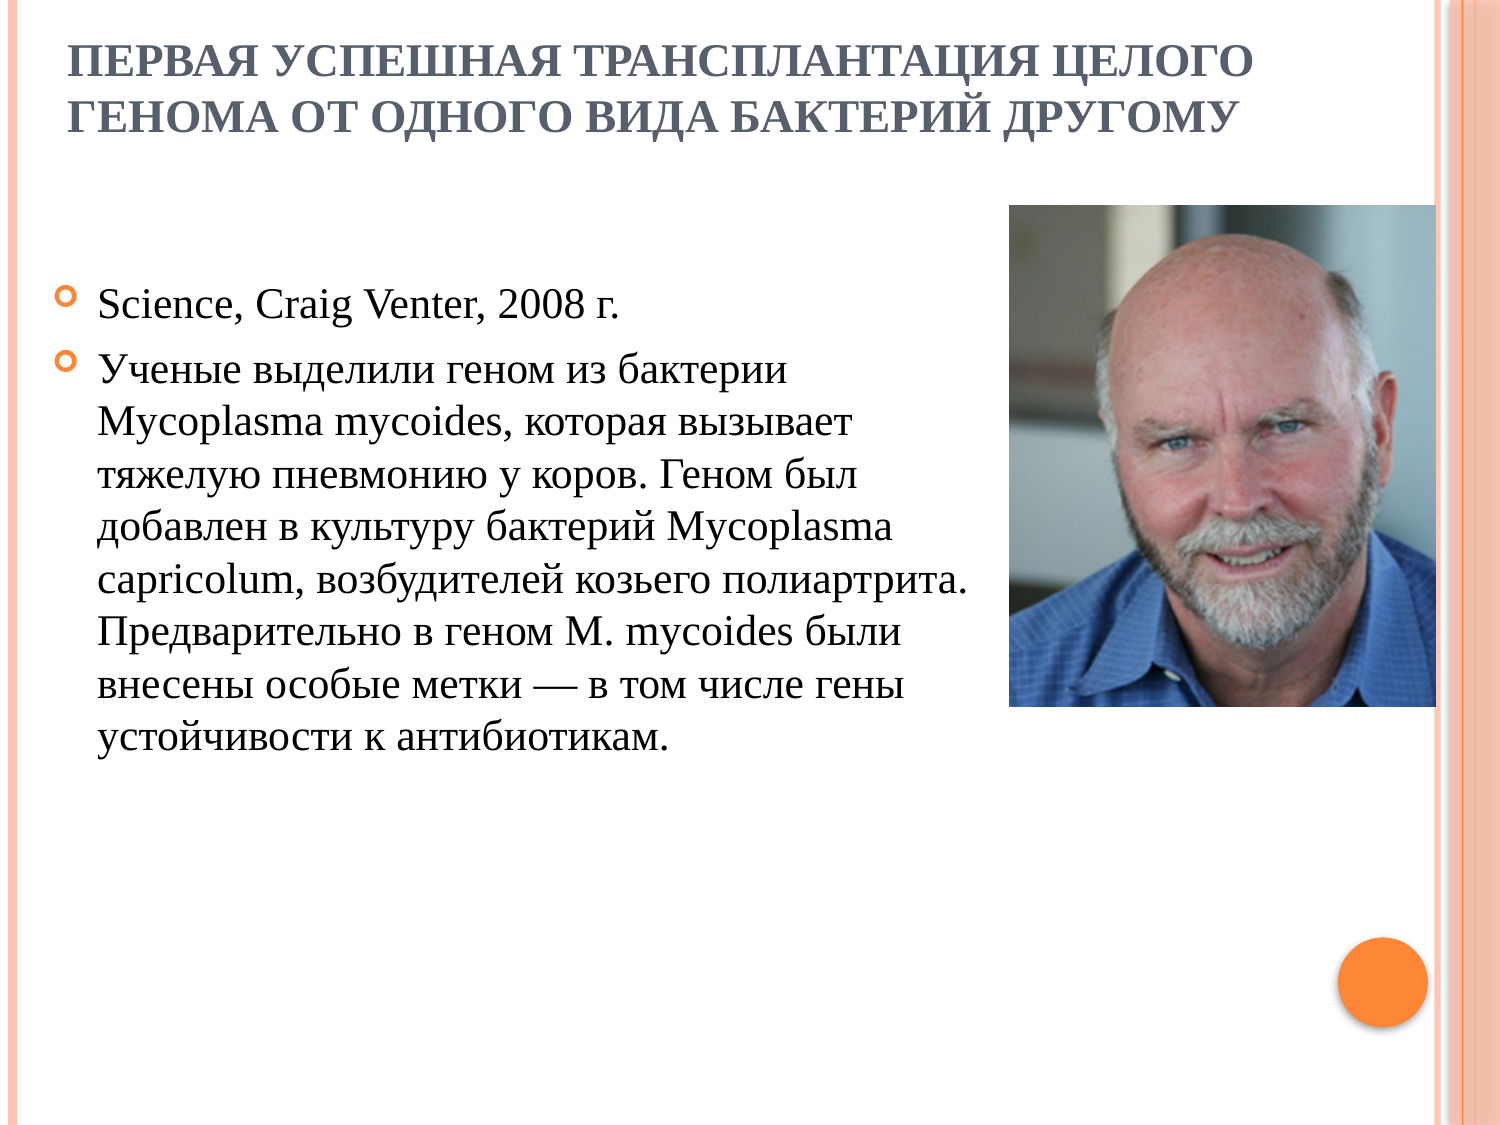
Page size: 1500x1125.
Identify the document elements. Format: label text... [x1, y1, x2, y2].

picture [1009, 204, 1436, 708]
title Первая успешная трансплантация целого генома от одного вида бактерий другому [53, 17, 1279, 206]
list Science, Craig Venter, 2008 г. Ученые выделили геном из бактерии Mycoplasma mycoides, которая вызывает тяжелую пневмонию у коров. Геном был добавлен в культуру бактерий Mycoplasma capricolum, возбудителей козьего полиартрита. Предварительно в геном M. mycoides были внесены особые метки — в том числе гены устойчивости к антибиотикам. [37, 267, 1006, 965]
